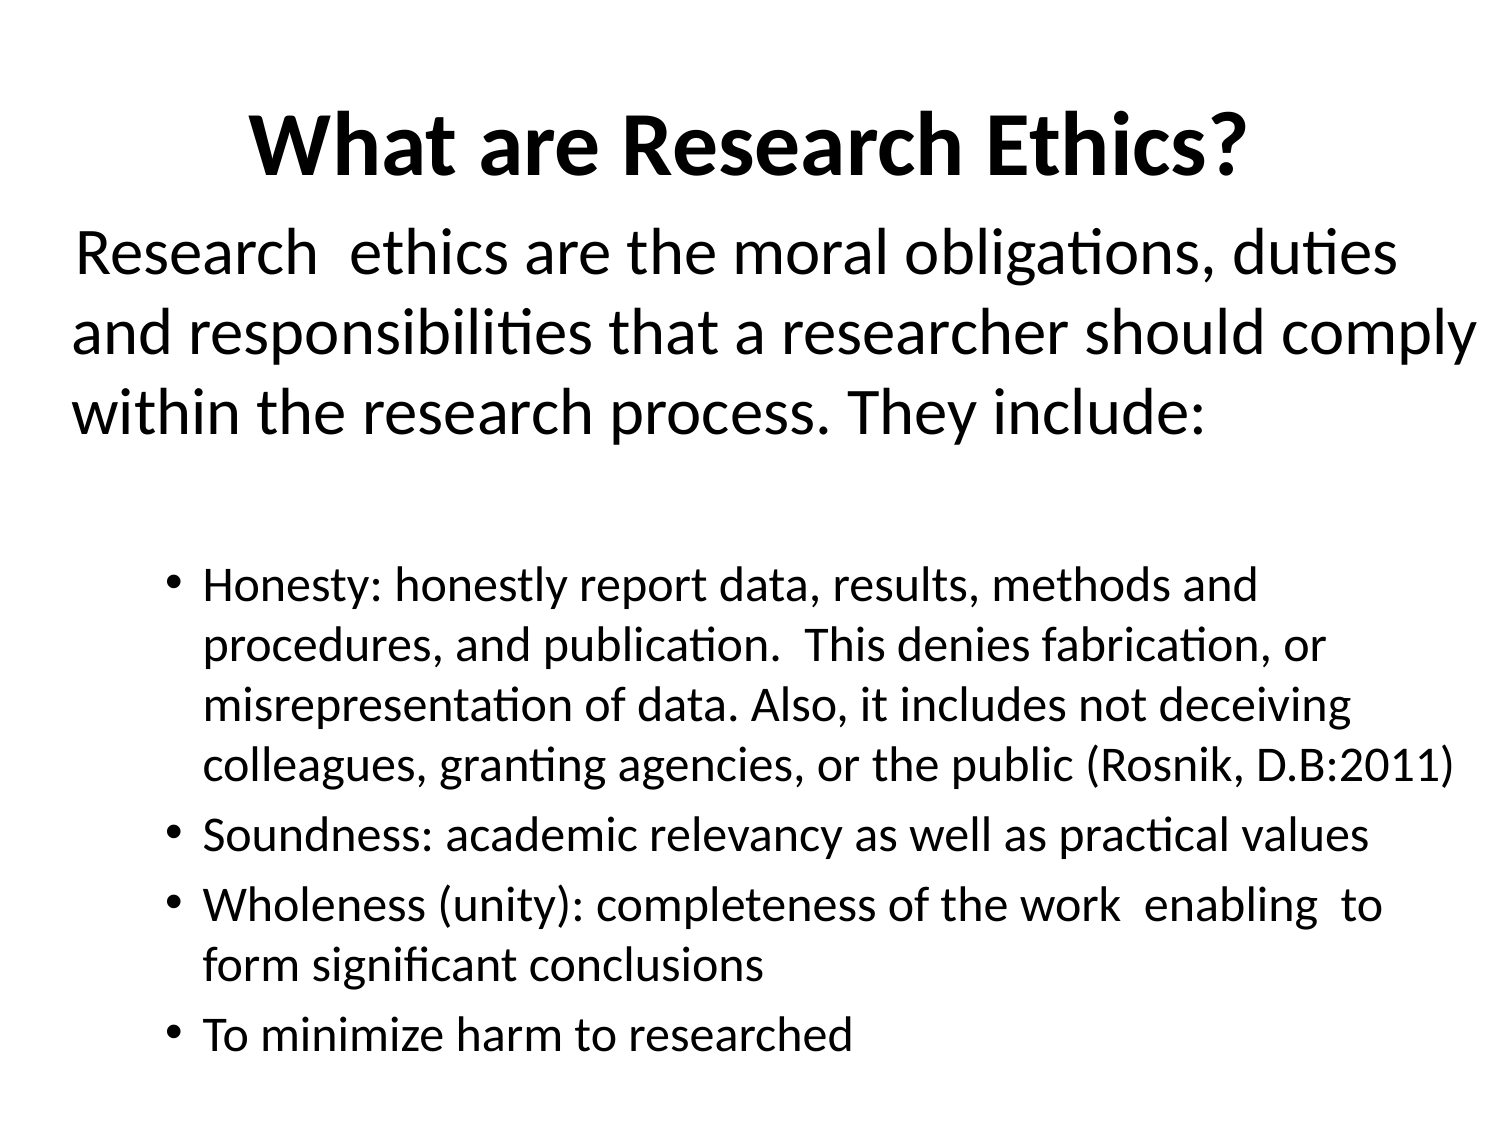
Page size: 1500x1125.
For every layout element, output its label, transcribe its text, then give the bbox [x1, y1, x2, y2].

title What are Research Ethics? [75, 45, 1425, 200]
list Research ethics are the moral obligations, duties and responsibilities that a researcher should comply within the research process. They include: Honesty: honestly report data, results, methods and procedures, and publication. This denies fabrication, or misrepresentation of data. Also, it includes not deceiving colleagues, granting agencies, or the public (Rosnik, D.B:2011) Soundness: academic relevancy as well as practical values Wholeness (unity): completeness of the work enabling to form significant conclusions To minimize harm to researched [0, 200, 1500, 1125]
